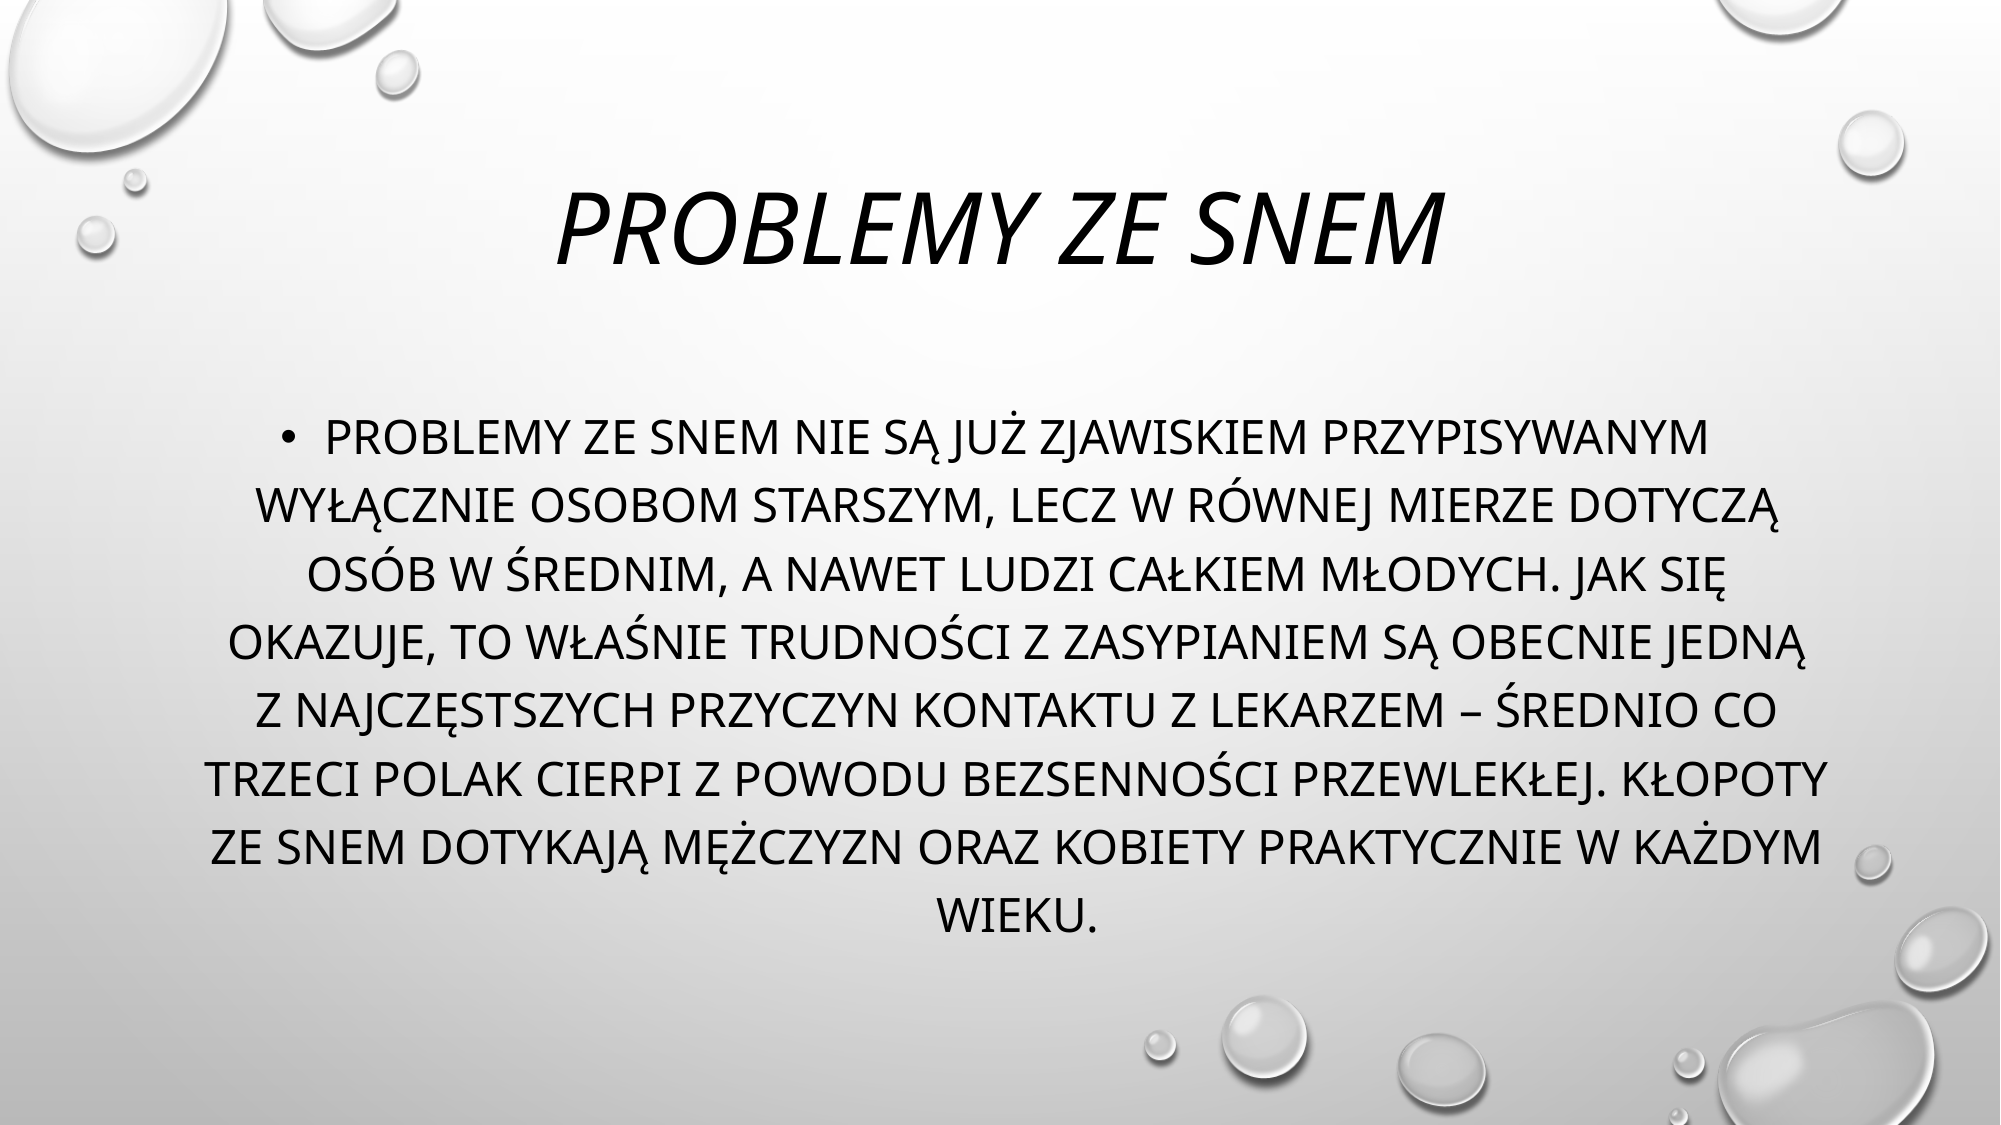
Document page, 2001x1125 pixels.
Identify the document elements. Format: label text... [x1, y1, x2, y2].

title Problemy ze snem [149, 101, 1851, 364]
picture [0, 0, 2000, 1125]
list Problemy ze snem nie są już zjawiskiem przypisywanym wyłącznie osobom starszym, lecz w równej mierze dotyczą osób w średnim, a nawet ludzi całkiem młodych. Jak się okazuje, to właśnie trudności z zasypianiem są obecnie jedną z najczęstszych przyczyn kontaktu z lekarzem – średnio co trzeci Polak cierpi z powodu bezsenności przewlekłej. Kłopoty ze snem dotykają mężczyzn oraz kobiety praktycznie w każdym wieku. [149, 388, 1850, 950]
